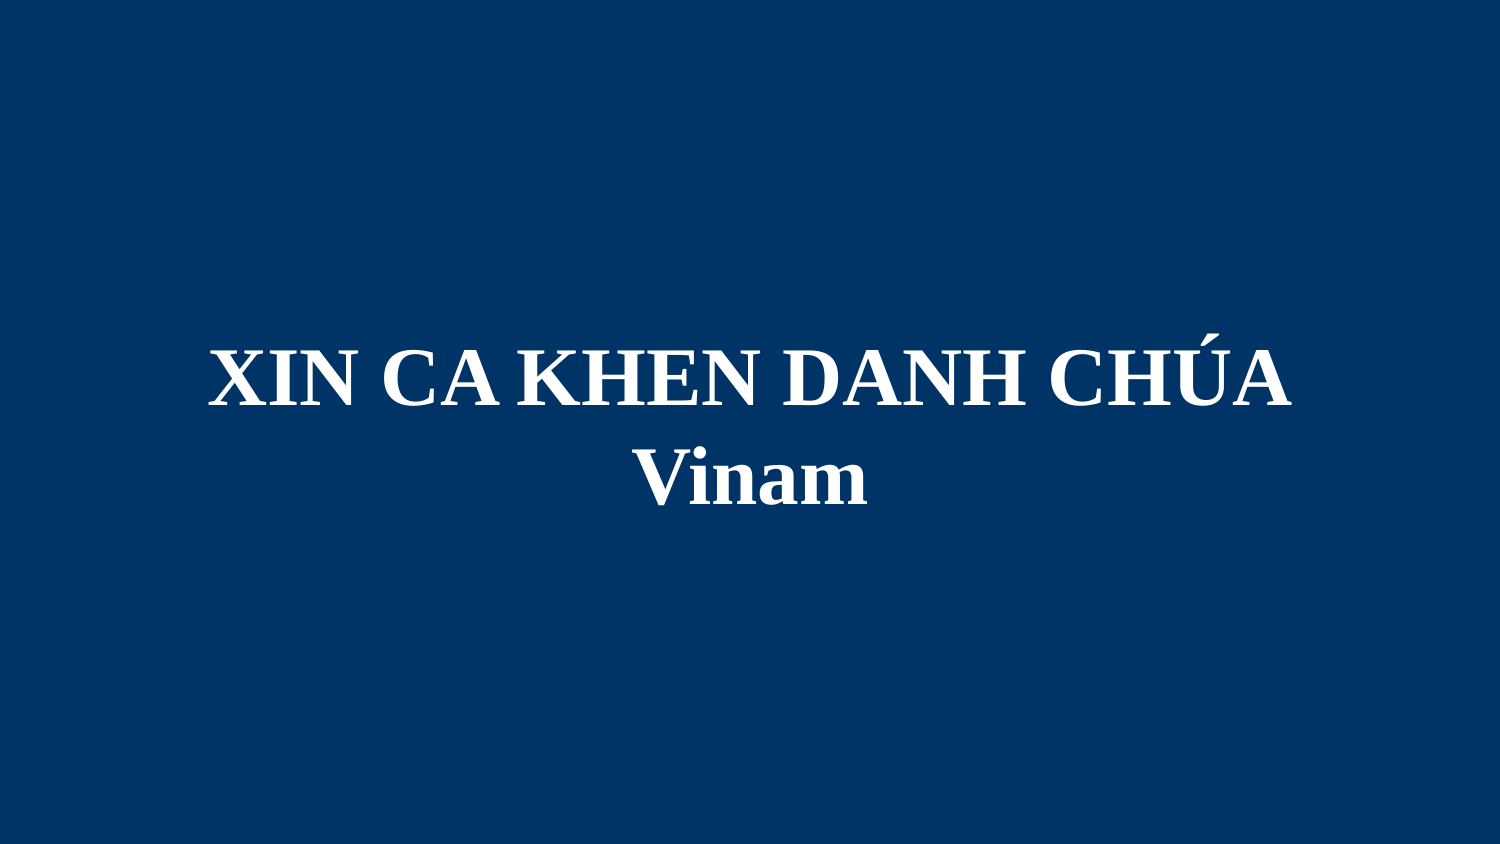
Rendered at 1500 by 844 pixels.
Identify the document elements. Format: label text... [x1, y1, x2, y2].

title XIN CA KHEN DANH CHÚA Vinam [0, 0, 1500, 844]
